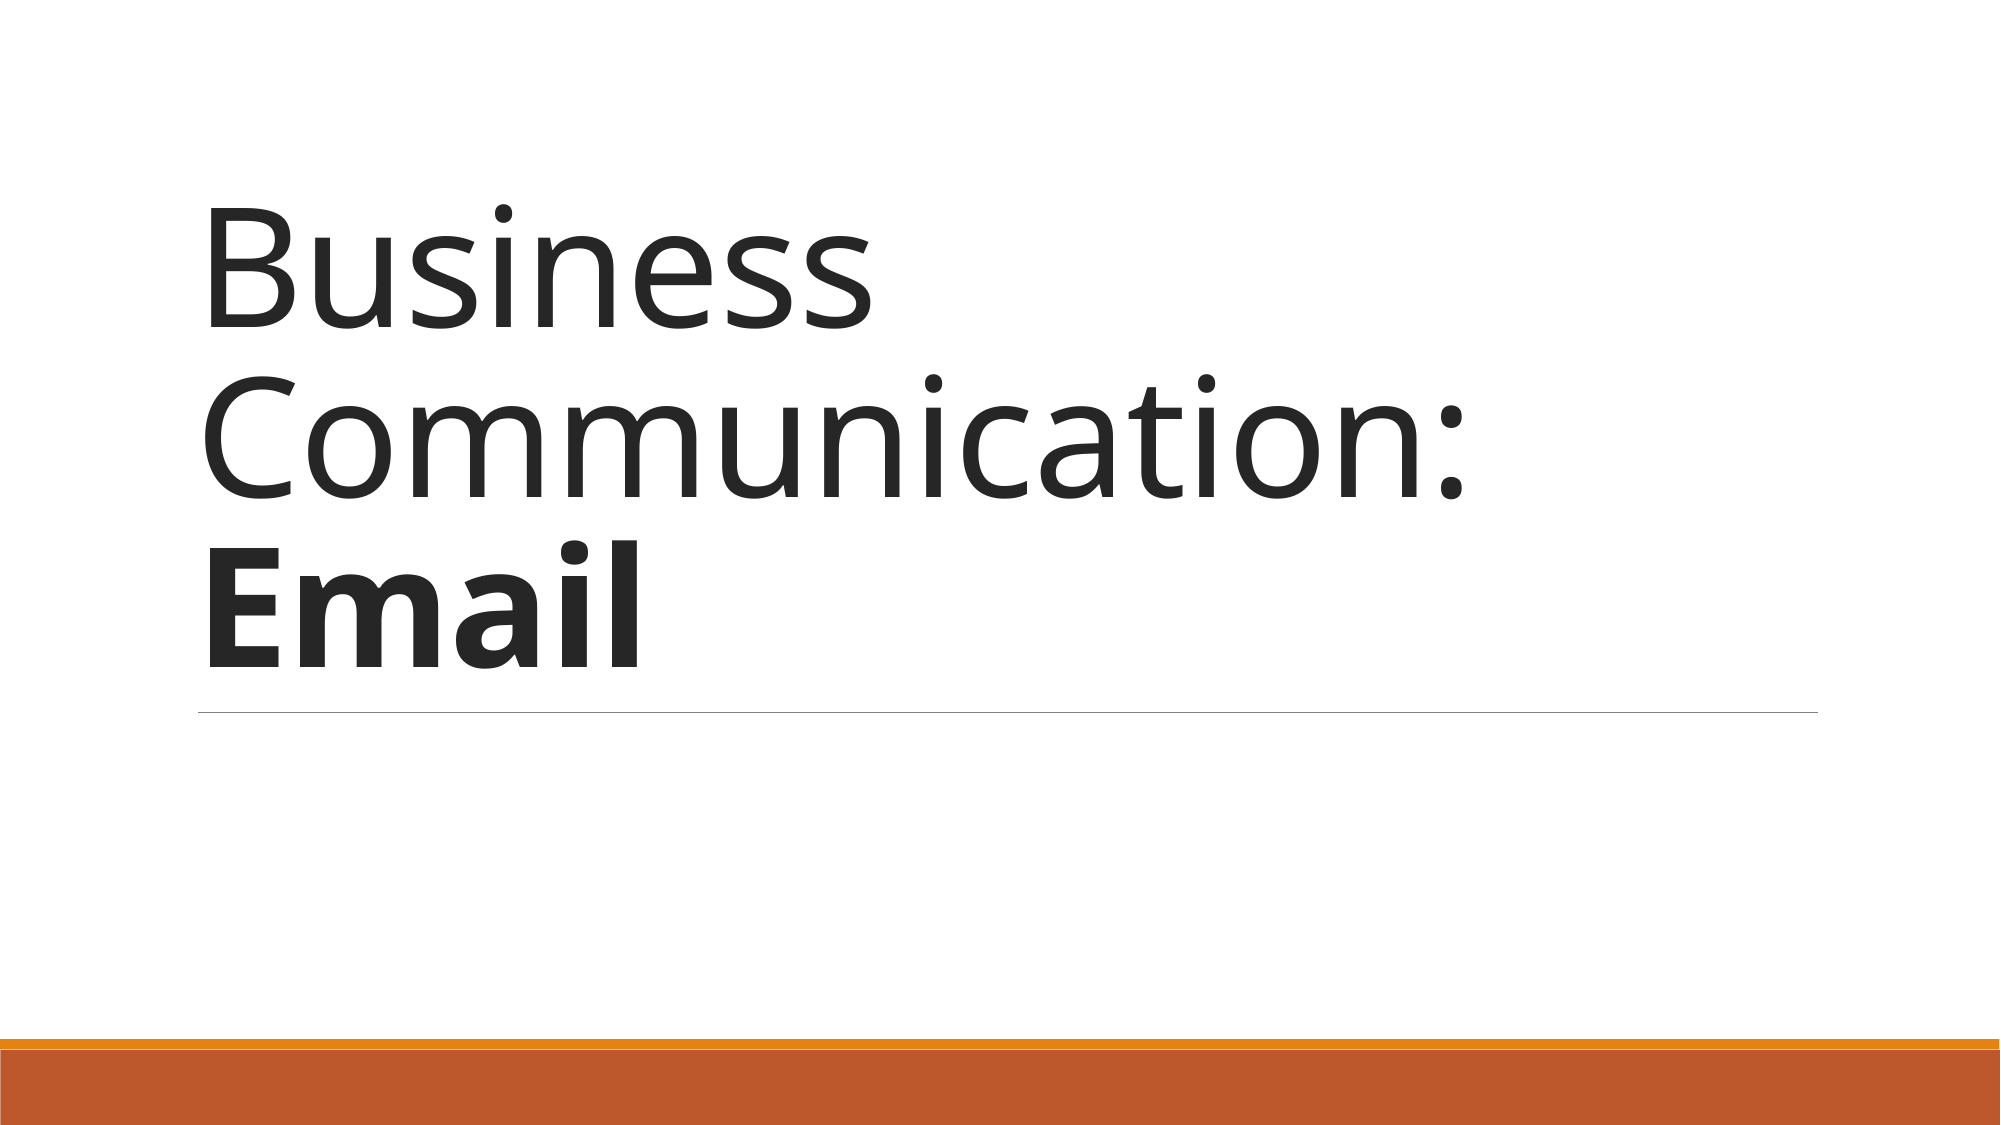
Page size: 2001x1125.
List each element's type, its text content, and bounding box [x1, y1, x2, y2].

title Business Communication: Email [180, 124, 1830, 710]
